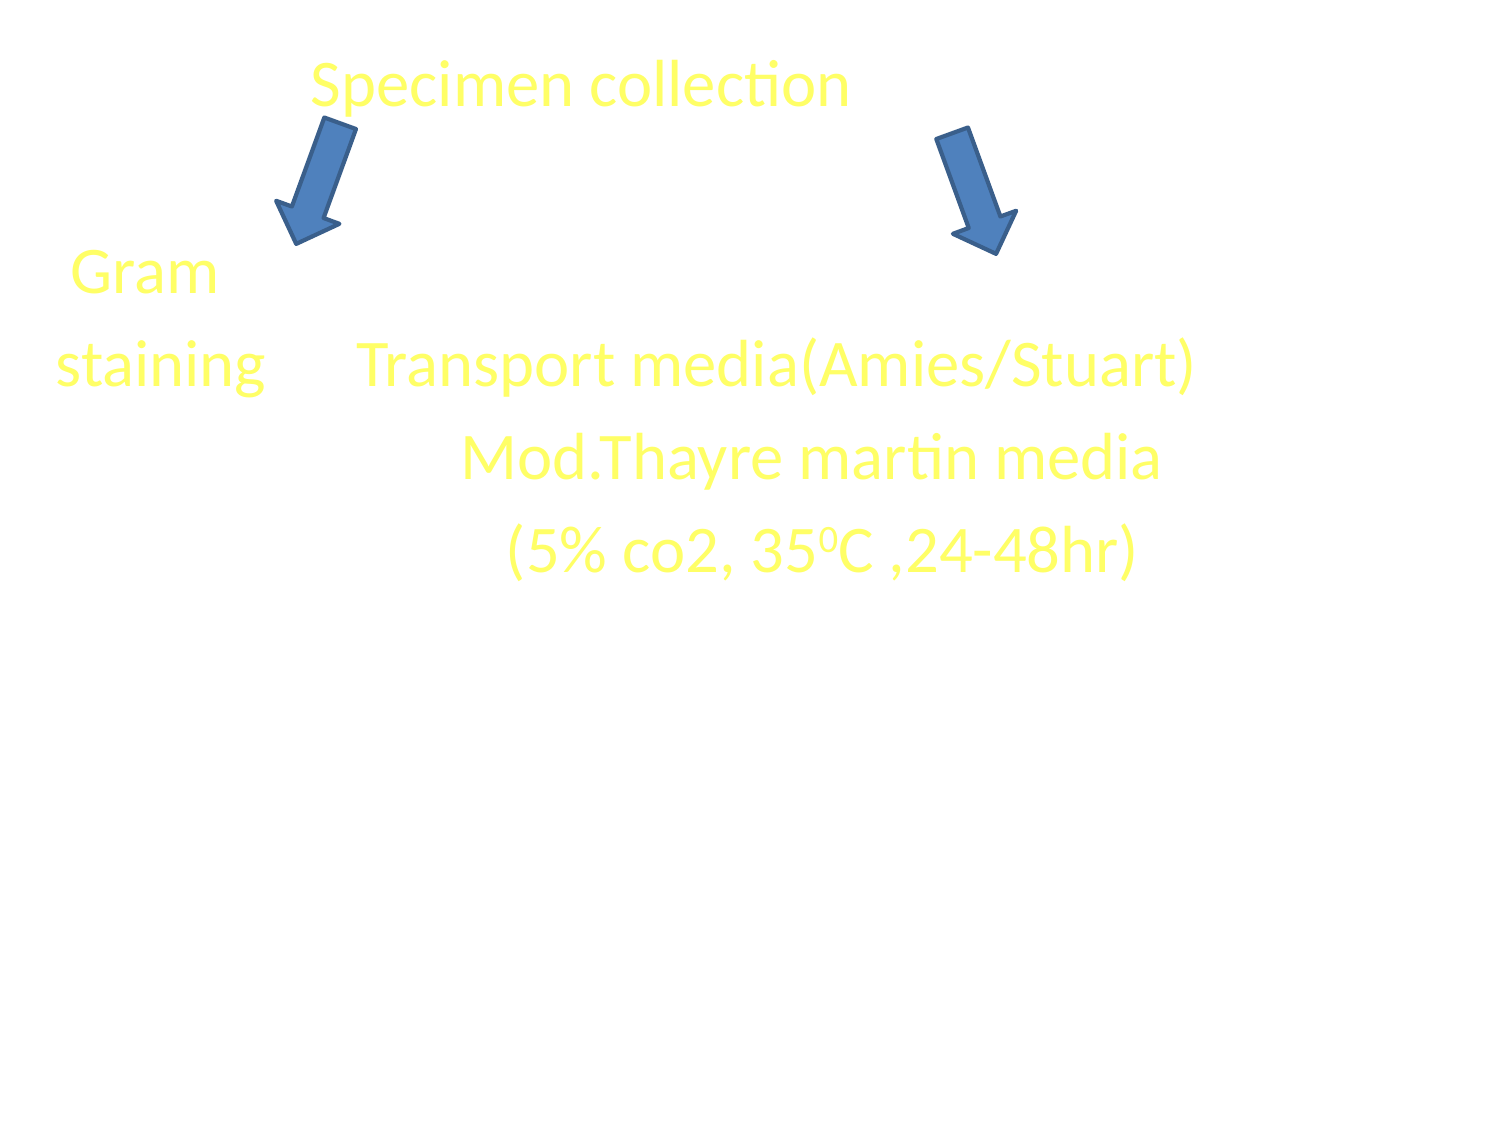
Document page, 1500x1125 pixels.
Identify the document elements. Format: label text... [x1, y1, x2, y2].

text_box [274, 115, 358, 246]
text_box [934, 125, 1019, 256]
list Specimen collection Gram staining Transport media(Amies/Stuart) Mod.Thayre martin media (5% co2, 350C ,24-48hr) [40, 32, 1391, 775]
